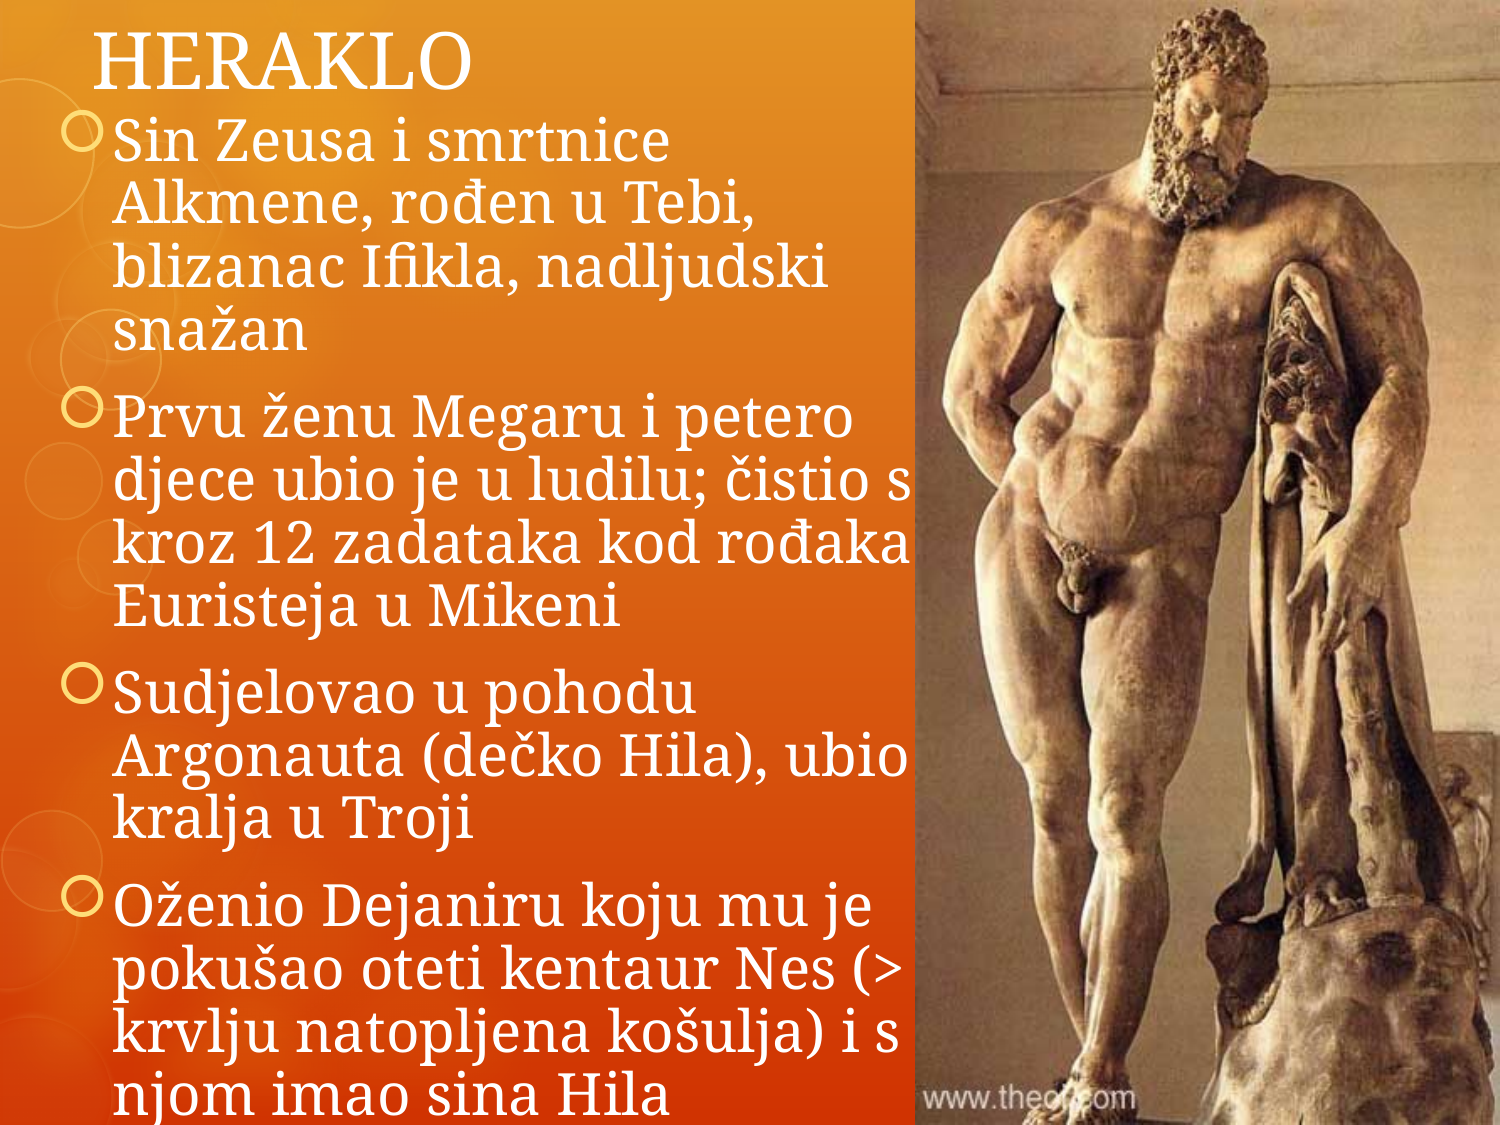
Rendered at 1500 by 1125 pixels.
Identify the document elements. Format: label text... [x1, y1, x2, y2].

list Sin Zeusa i smrtnice Alkmene, rođen u Tebi, blizanac Ifikla, nadljudski snažan Prvu ženu Megaru i petero djece ubio je u ludilu; čistio se kroz 12 zadataka kod rođaka Euristeja u Mikeni Sudjelovao u pohodu Argonauta (dečko Hila), ubio kralja u Troji Oženio Dejaniru koju mu je pokušao oteti kentaur Nes (> krvlju natopljena košulja) i s njom imao sina Hila [41, 113, 908, 1125]
title HERAKLO [76, 0, 911, 113]
picture [914, 0, 1500, 1125]
